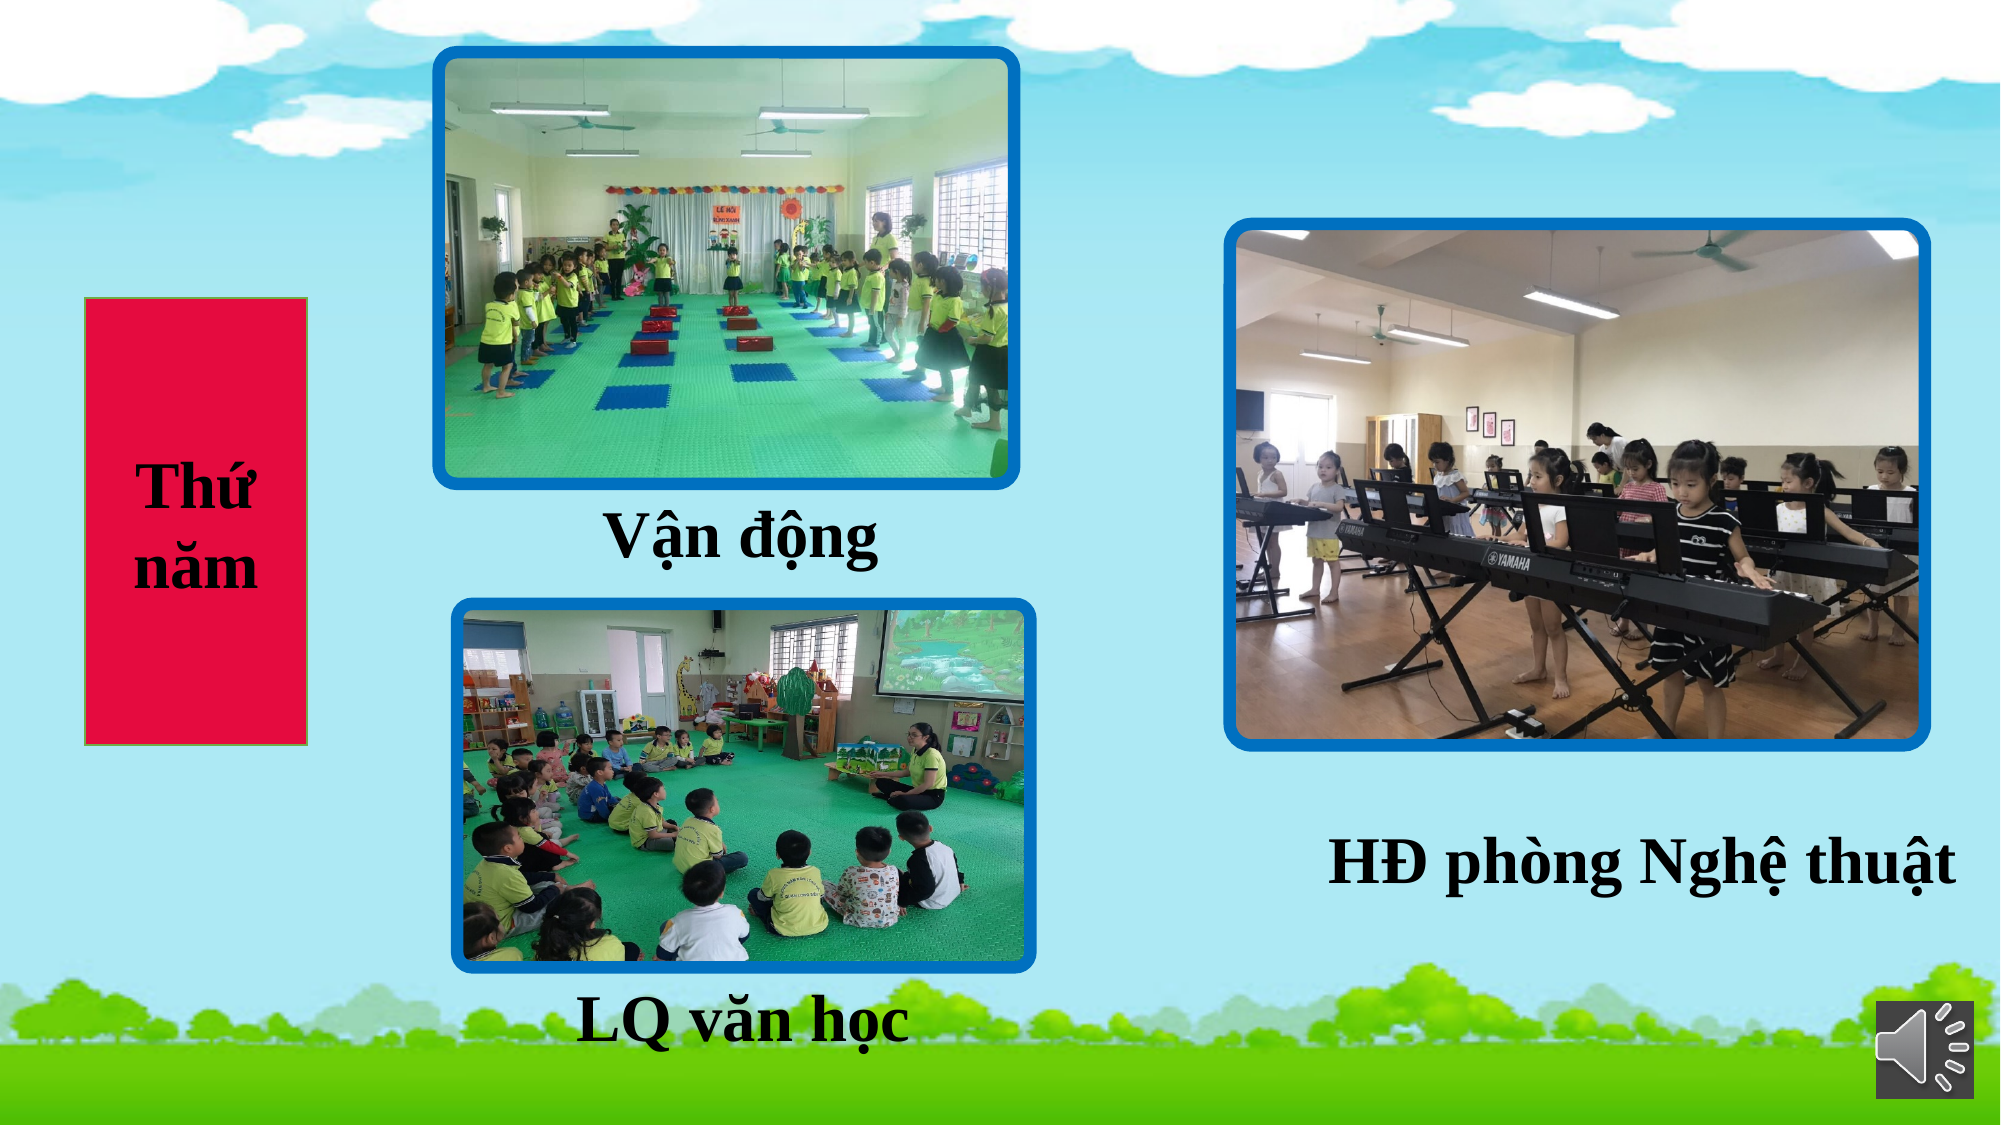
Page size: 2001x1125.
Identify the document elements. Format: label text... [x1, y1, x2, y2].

text_box LQ văn học [561, 968, 926, 1062]
text_box HĐ phòng Nghệ thuật [1313, 809, 1973, 904]
text_box Thứ năm [84, 297, 308, 746]
text_box Vận động [588, 491, 895, 579]
picture [0, 0, 2001, 1125]
